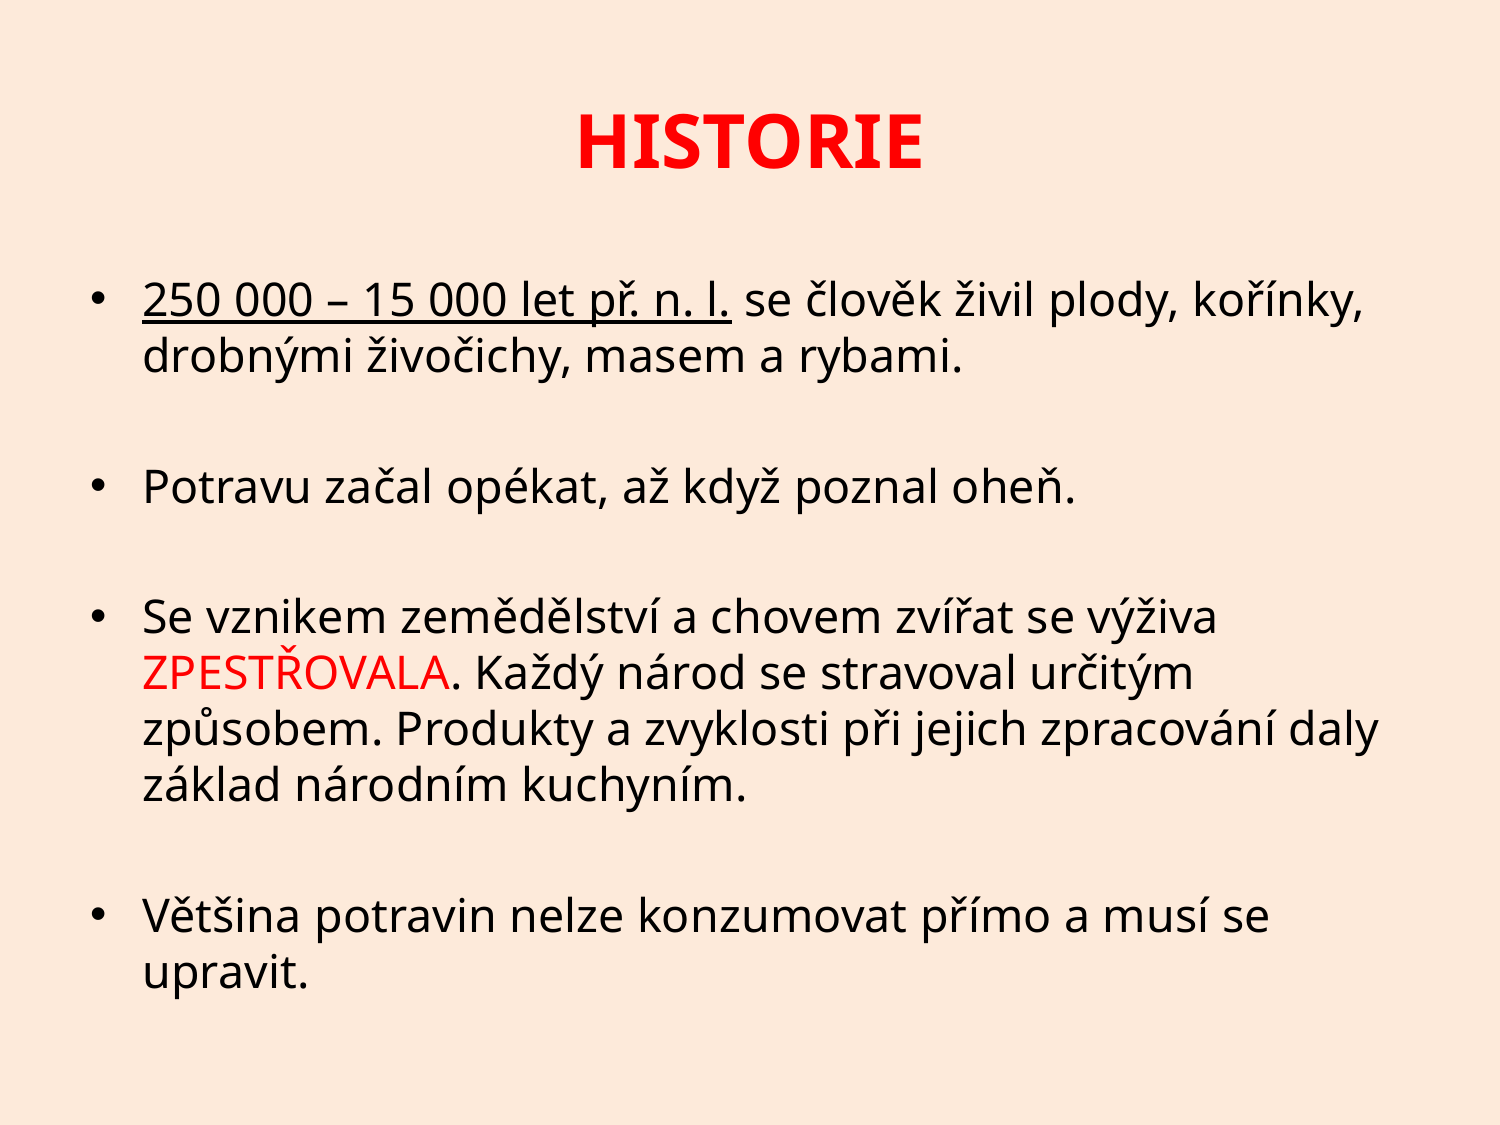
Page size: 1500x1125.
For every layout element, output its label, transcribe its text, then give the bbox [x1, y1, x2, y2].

list 250 000 – 15 000 let př. n. l. se člověk živil plody, kořínky, drobnými živočichy, masem a rybami. Potravu začal opékat, až když poznal oheň. Se vznikem zemědělství a chovem zvířat se výživa ZPESTŘOVALA. Každý národ se stravoval určitým způsobem. Produkty a zvyklosti při jejich zpracování daly základ národním kuchyním. Většina potravin nelze konzumovat přímo a musí se upravit. [75, 262, 1425, 1005]
title HISTORIE [75, 45, 1425, 233]
